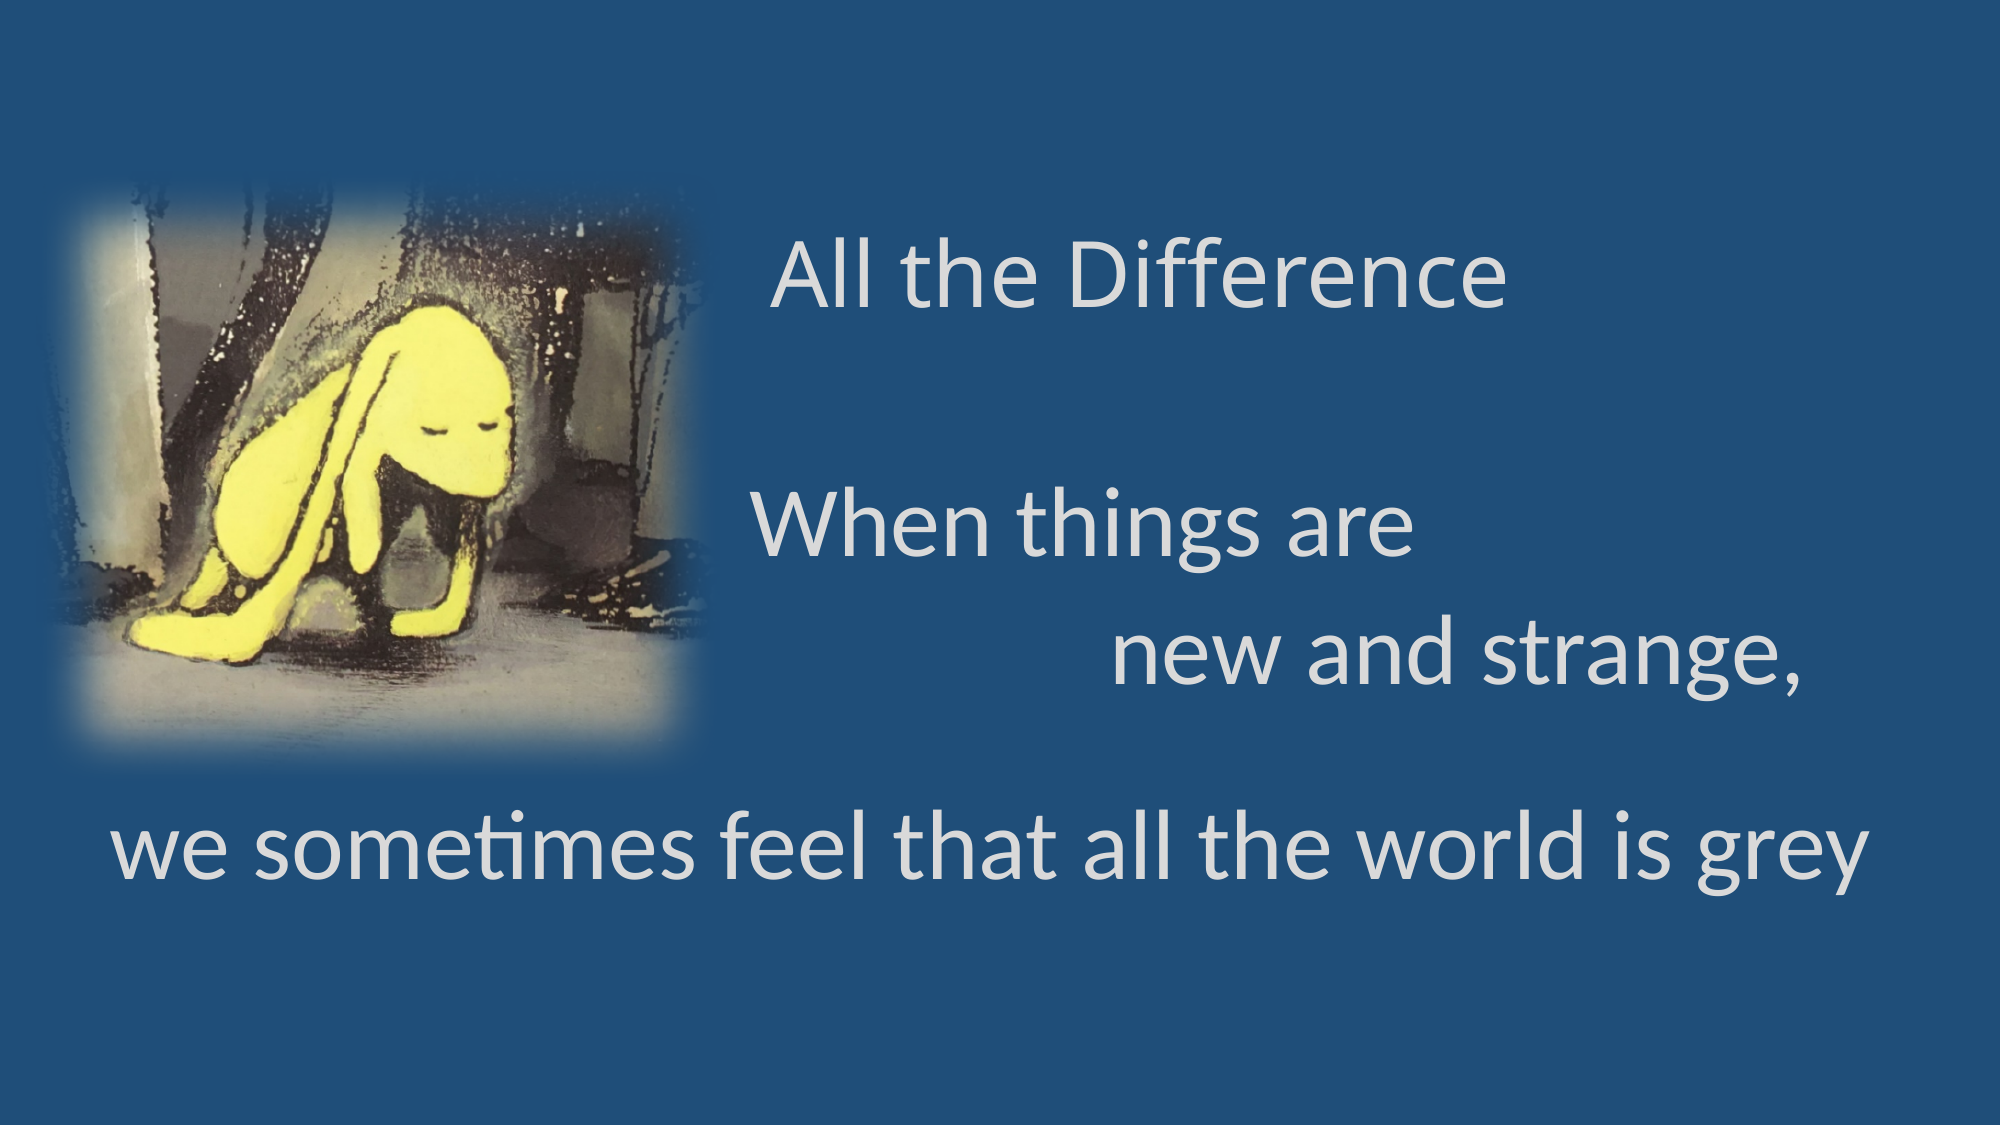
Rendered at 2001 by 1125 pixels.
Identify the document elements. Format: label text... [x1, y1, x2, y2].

text_box we sometimes feel that all the world is grey [95, 785, 1960, 909]
picture [35, 170, 721, 786]
text_box When things are new and strange, [734, 462, 1960, 714]
text_box All the Difference [721, 191, 1671, 394]
